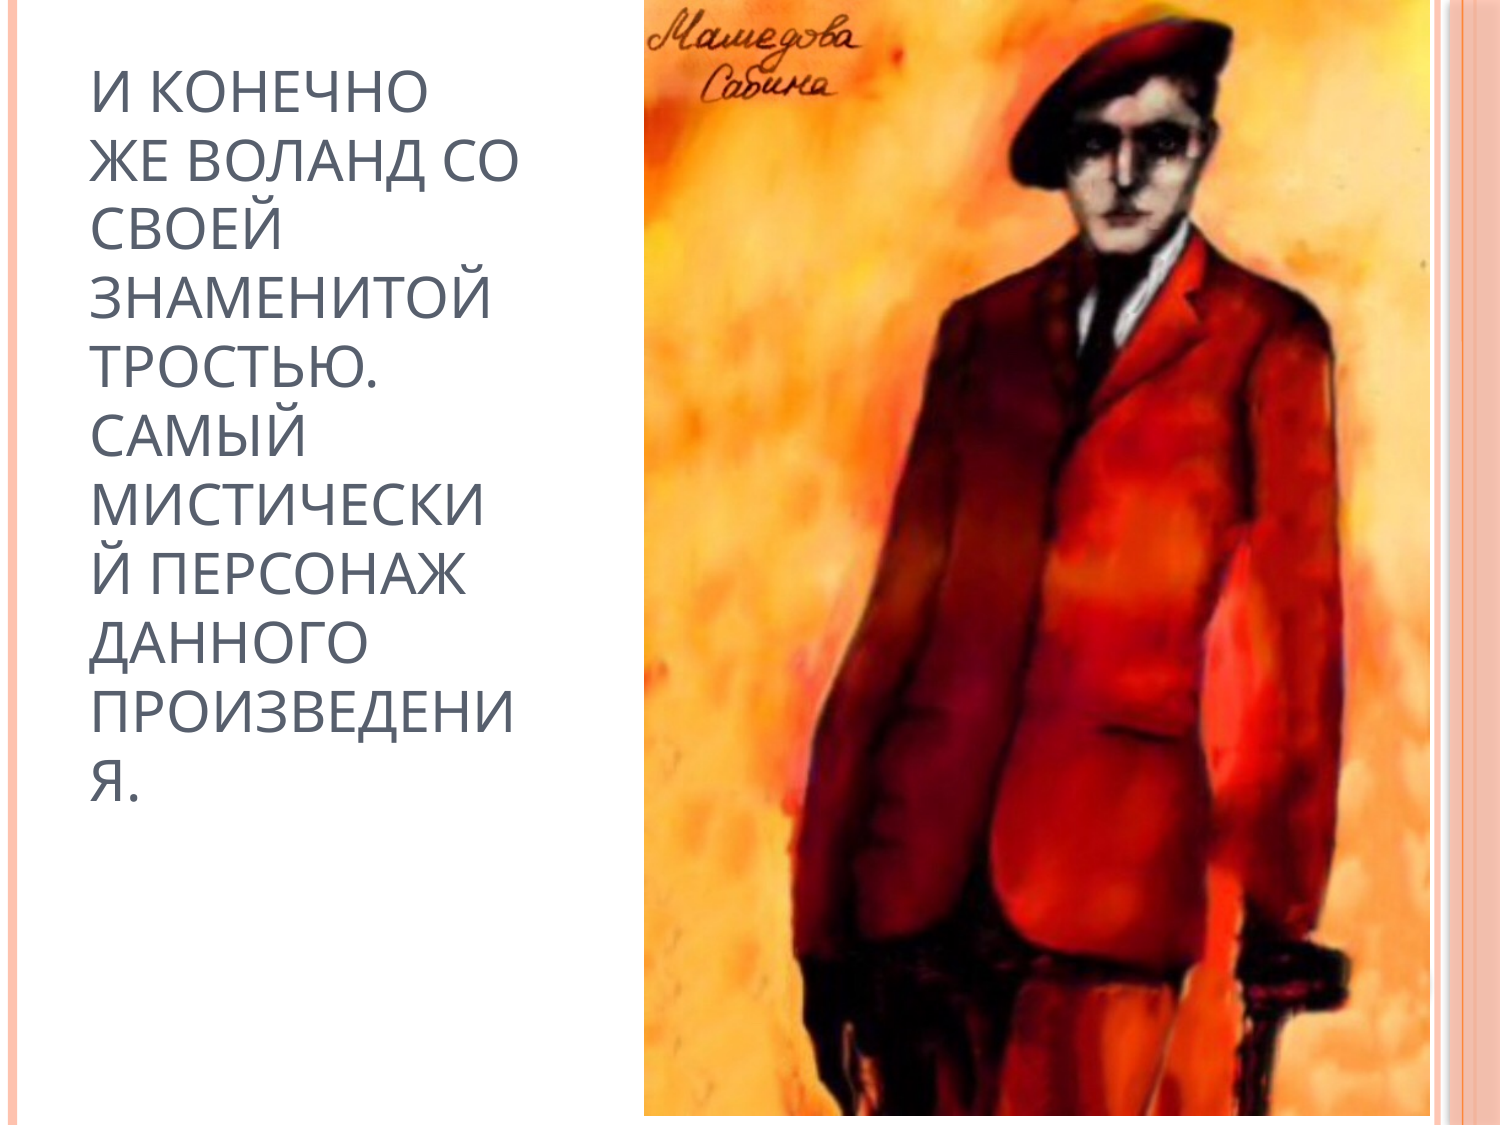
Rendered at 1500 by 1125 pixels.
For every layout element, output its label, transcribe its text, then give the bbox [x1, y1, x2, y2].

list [643, 0, 1431, 1117]
title И конечно же Воланд со своей знаменитой тростью. Самый мистический персонаж данного произведения. [75, 45, 539, 821]
